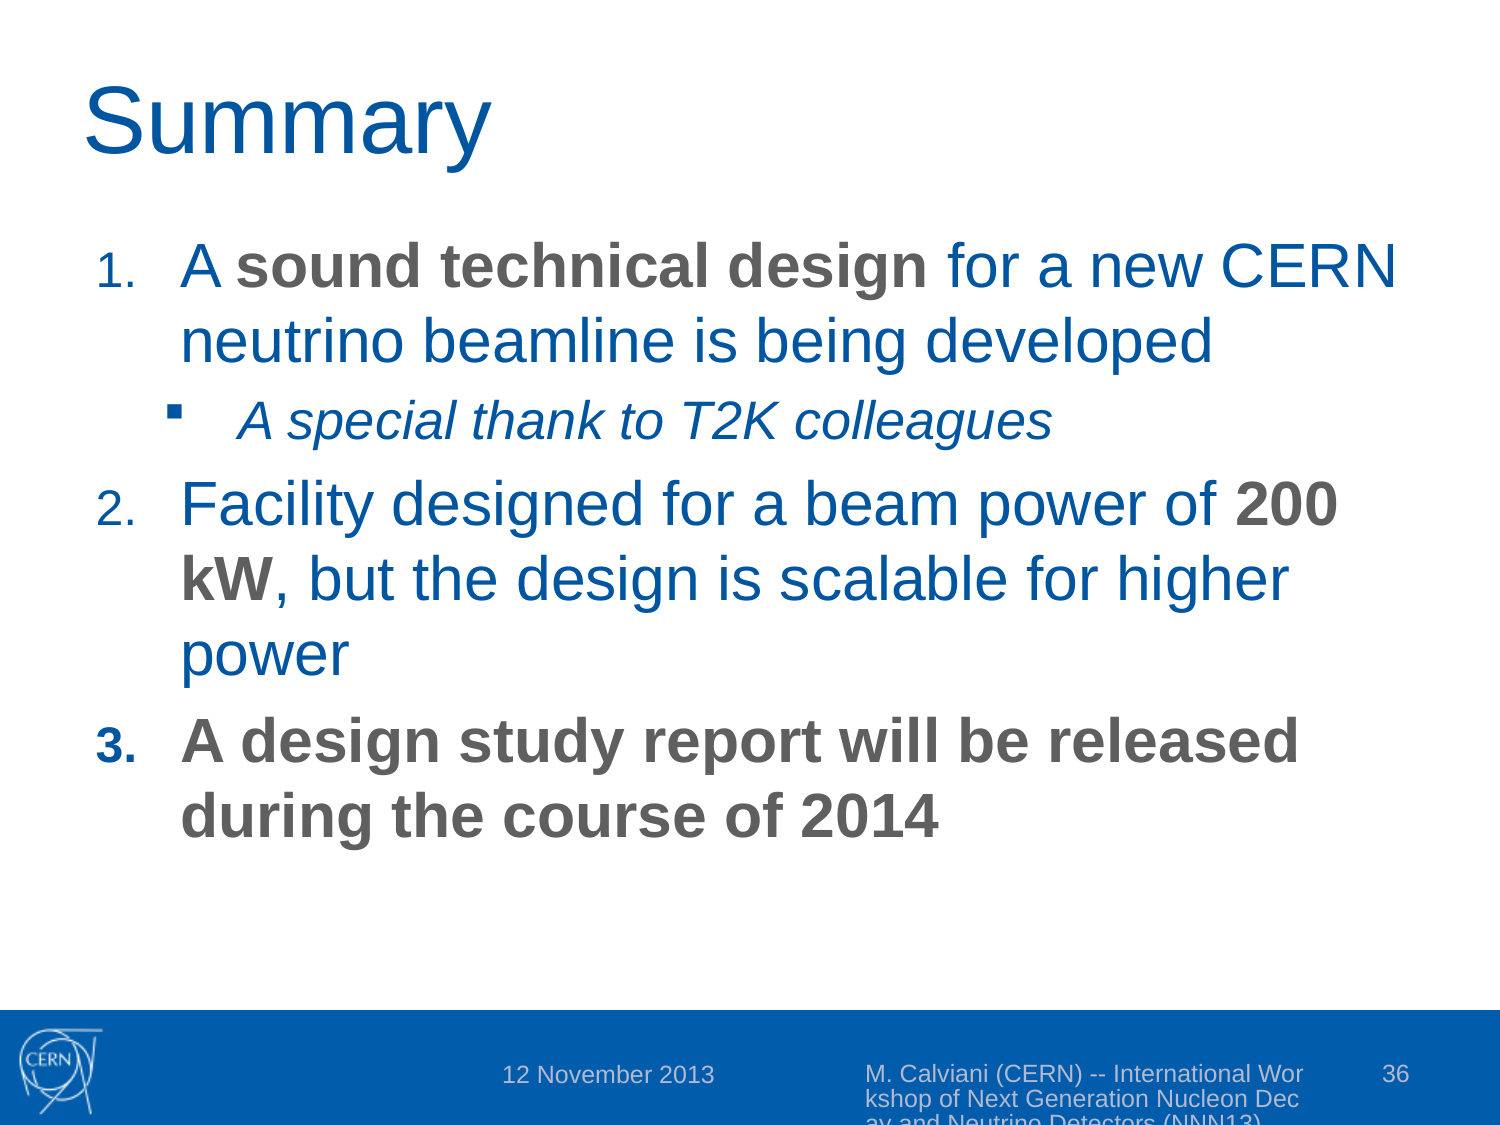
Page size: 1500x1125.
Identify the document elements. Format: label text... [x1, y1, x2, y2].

list A sound technical design for a new CERN neutrino beamline is being developed A special thank to T2K colleagues Facility designed for a beam power of 200 kW, but the design is scalable for higher power A design study report will be released during the course of 2014 [75, 217, 1425, 984]
footer M. Calviani (CERN) -- International Workshop of Next Generation Nucleon Decay and Neutrino Detectors (NNN13) [850, 1042, 1326, 1103]
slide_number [487, 1043, 838, 1104]
slide_number 36 [1342, 1042, 1425, 1103]
title Summary [75, 38, 1425, 193]
